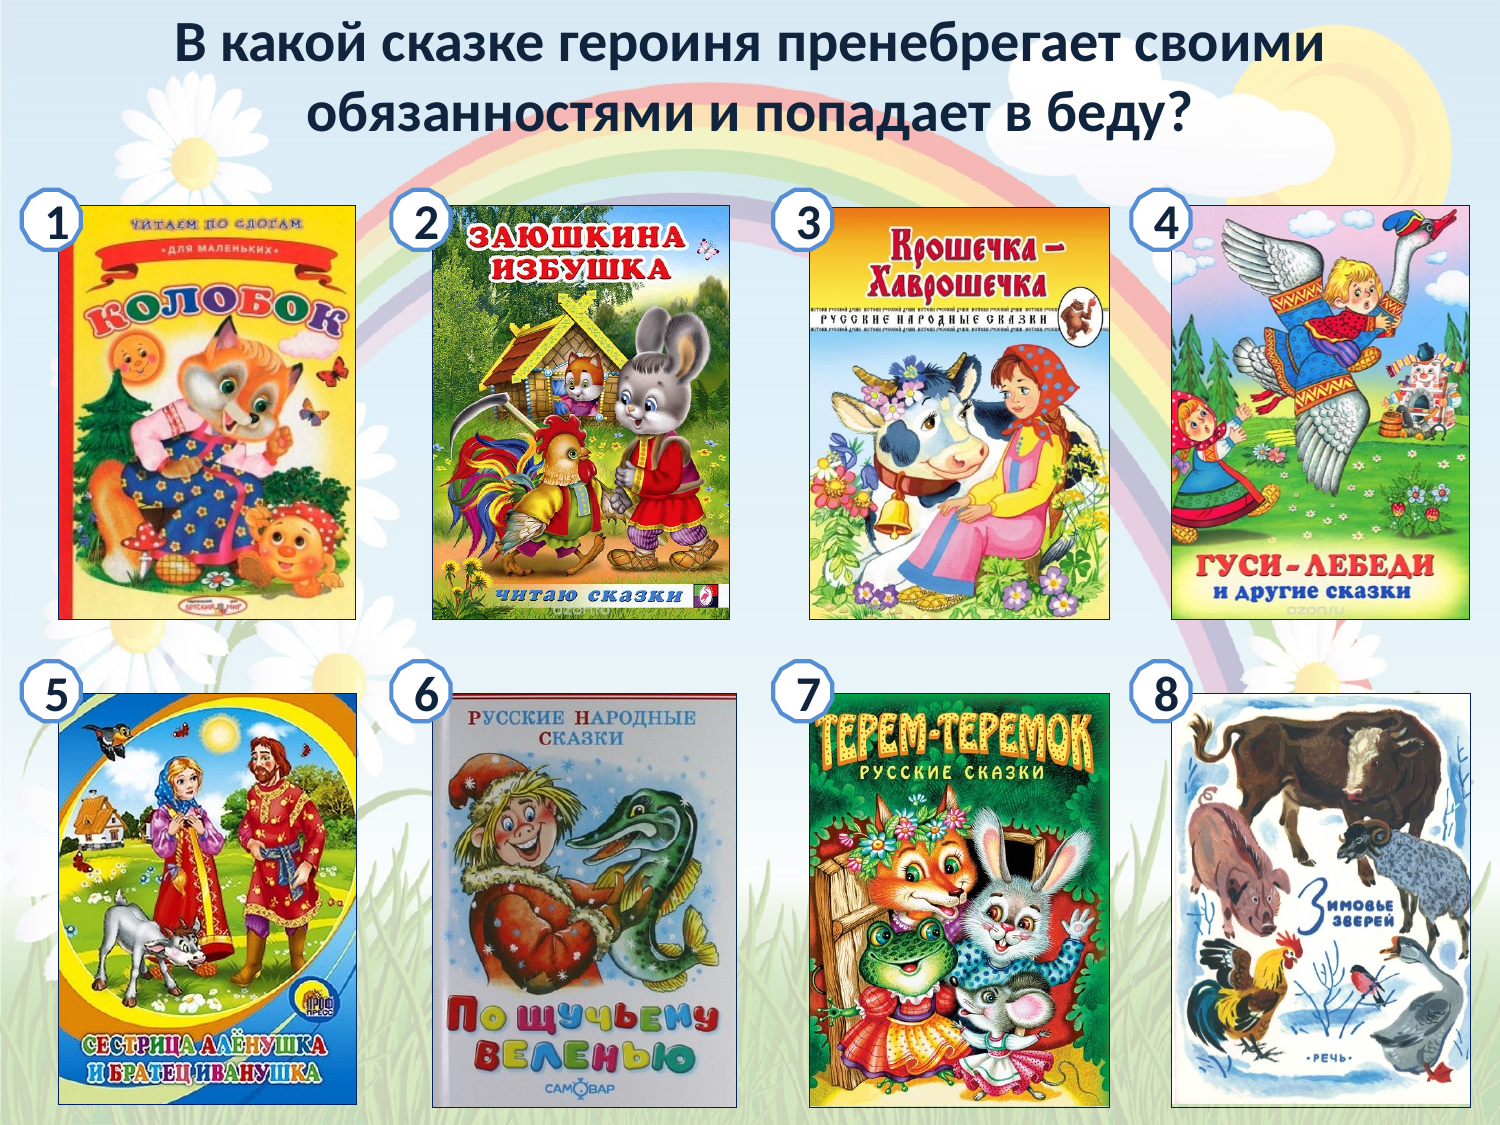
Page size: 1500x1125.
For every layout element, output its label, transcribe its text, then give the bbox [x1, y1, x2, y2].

text_box 5 [19, 659, 83, 724]
picture [1170, 693, 1471, 1108]
picture [58, 693, 357, 1106]
text_box 1 [19, 187, 79, 252]
picture [432, 205, 730, 620]
text_box 7 [771, 659, 835, 724]
picture [1170, 205, 1470, 620]
text_box 6 [389, 659, 453, 724]
picture [809, 693, 1110, 1108]
text_box 3 [771, 187, 831, 252]
picture [58, 205, 356, 620]
text_box 2 [389, 187, 449, 252]
text_box В какой сказке героиня пренебрегает своими обязанностями и попадает в беду? [0, 0, 1500, 151]
text_box 8 [1129, 659, 1193, 724]
picture [432, 693, 737, 1108]
picture [809, 206, 1110, 620]
text_box 4 [1129, 187, 1189, 252]
